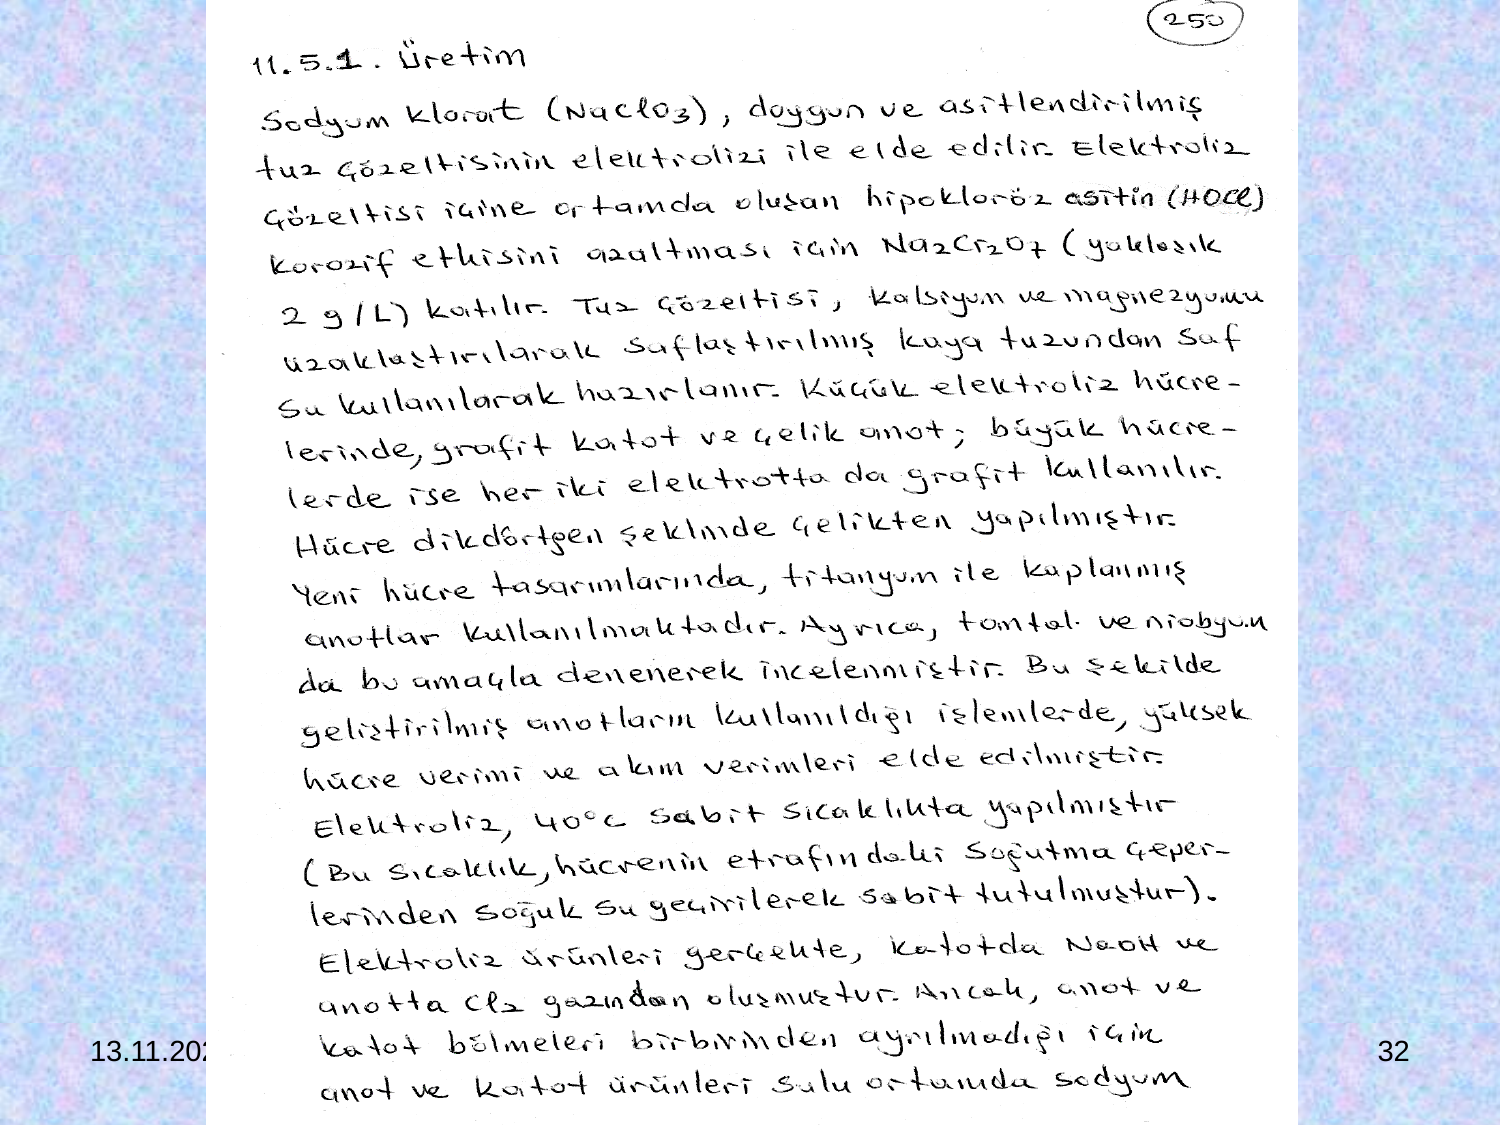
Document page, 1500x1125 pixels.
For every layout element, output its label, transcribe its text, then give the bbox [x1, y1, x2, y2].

slide_number 32 [1298, 1024, 1425, 1103]
picture [0, 0, 1500, 1125]
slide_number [75, 1024, 206, 1103]
